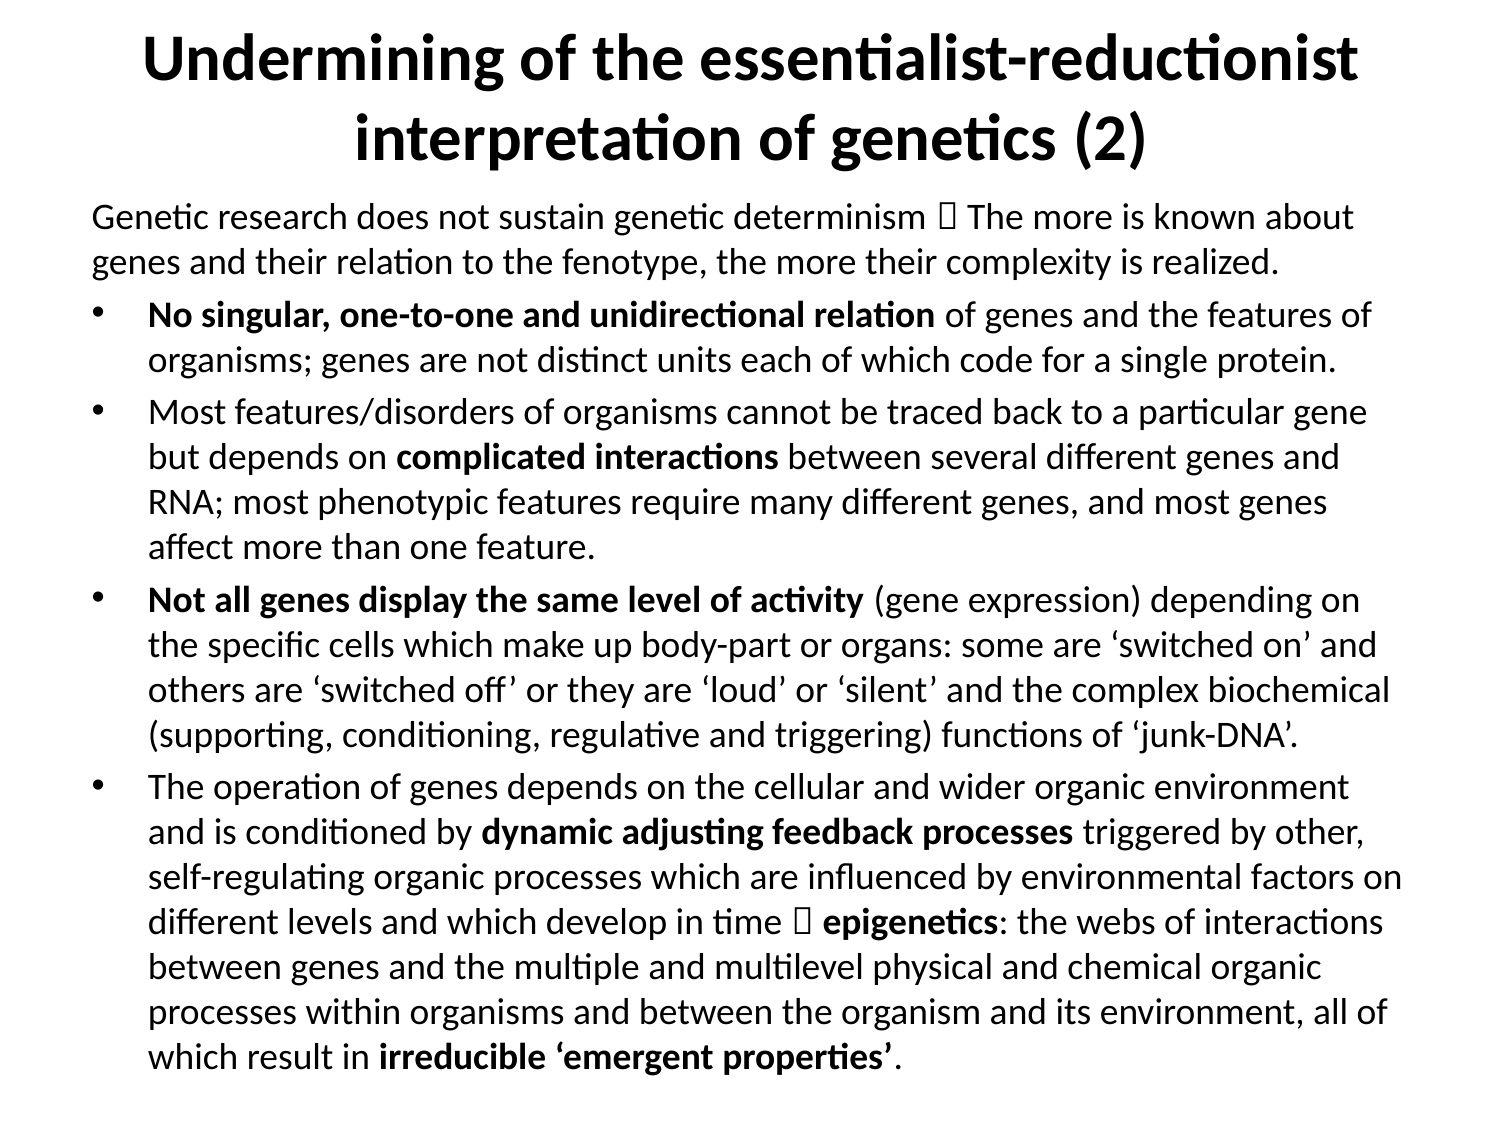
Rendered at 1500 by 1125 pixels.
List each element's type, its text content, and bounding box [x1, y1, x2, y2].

list Genetic research does not sustain genetic determinism  The more is known about genes and their relation to the fenotype, the more their complexity is realized. No singular, one-to-one and unidirectional relation of genes and the features of organisms; genes are not distinct units each of which code for a single protein. Most features/disorders of organisms cannot be traced back to a particular gene but depends on complicated interactions between several different genes and RNA; most phenotypic features require many different genes, and most genes affect more than one feature. Not all genes display the same level of activity (gene expression) depending on the specific cells which make up body-part or organs: some are ‘switched on’ and others are ‘switched off’ or they are ‘loud’ or ‘silent’ and the complex biochemical (supporting, conditioning, regulative and triggering) functions of ‘junk-DNA’. The operation of genes depends on the cellular and wider organic environment and is conditioned by dynamic adjusting feedback processes triggered by other, self-regulating organic processes which are influenced by environmental factors on different levels and which develop in time  epigenetics: the webs of interactions between genes and the multiple and multilevel physical and chemical organic processes within organisms and between the organism and its environment, all of which result in irreducible ‘emergent properties’. [76, 184, 1427, 927]
title Undermining of the essentialist-reductionist interpretation of genetics (2) [76, 0, 1427, 184]
